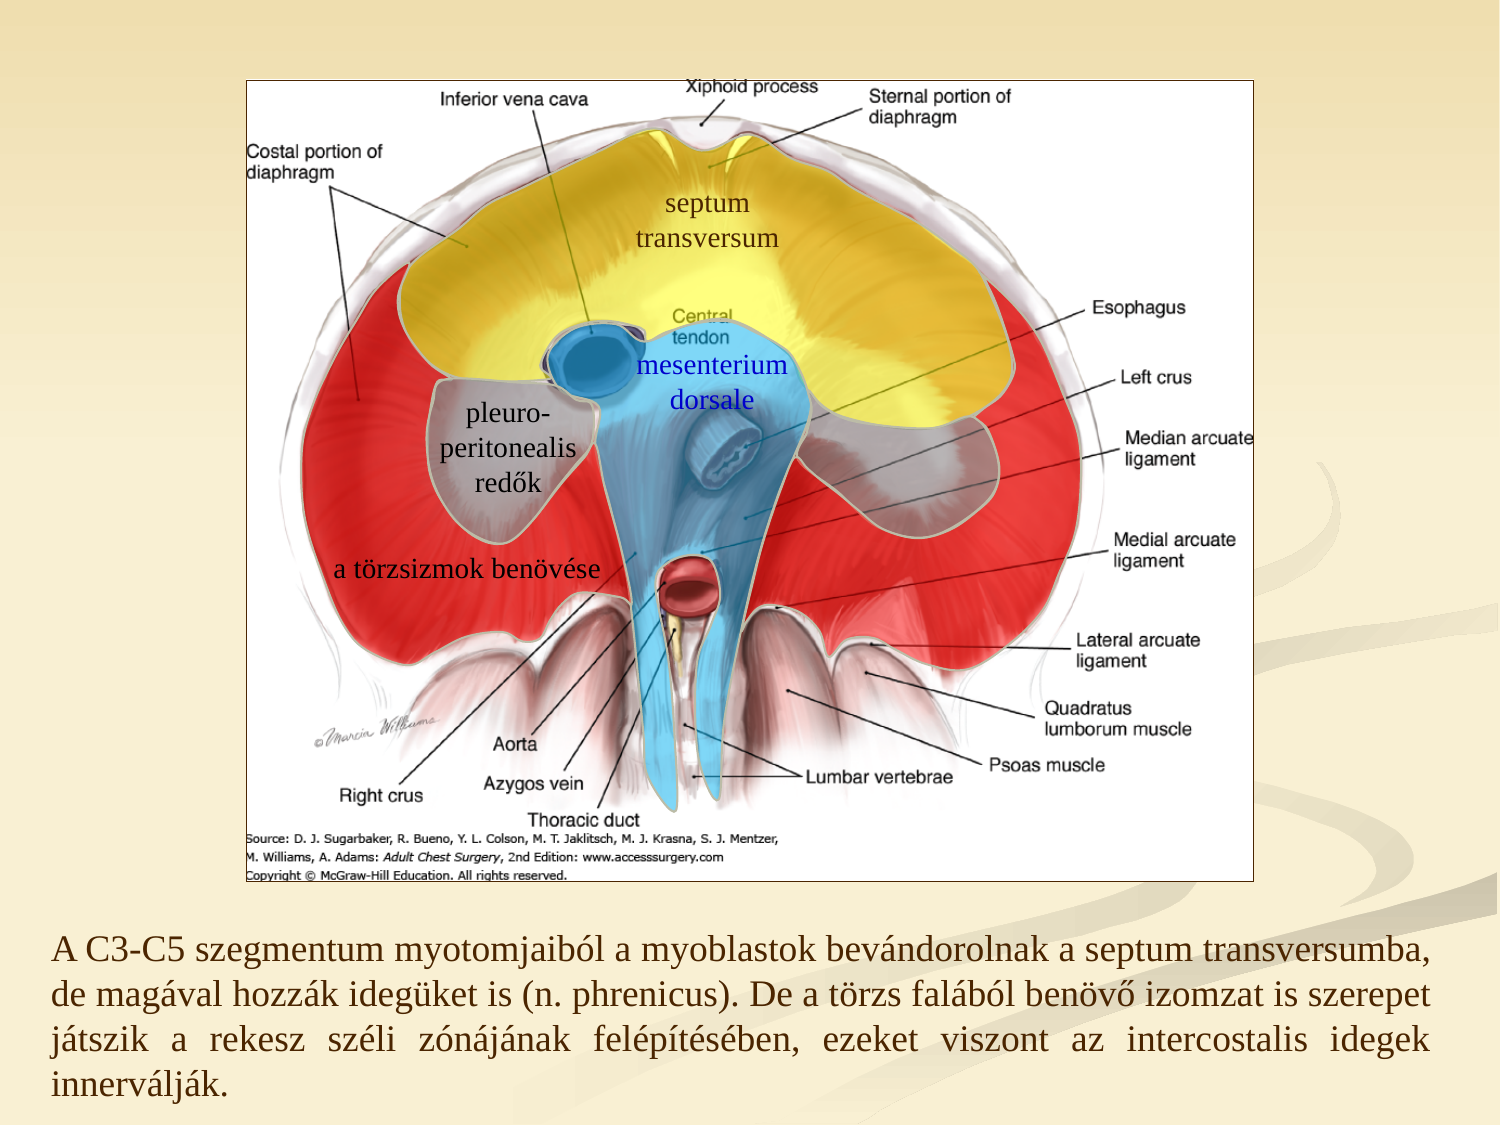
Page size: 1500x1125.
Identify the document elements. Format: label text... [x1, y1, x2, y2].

picture [246, 79, 1254, 882]
text_box A C3-C5 szegmentum myotomjaiból a myoblastok bevándorolnak a septum transversumba, de magával hozzák idegüket is (n. phrenicus). De a törzs falából benövő izomzat is szerepet játszik a rekesz széli zónájának felépítésében, ezeket viszont az intercostalis idegek innerválják. [36, 916, 1448, 1111]
